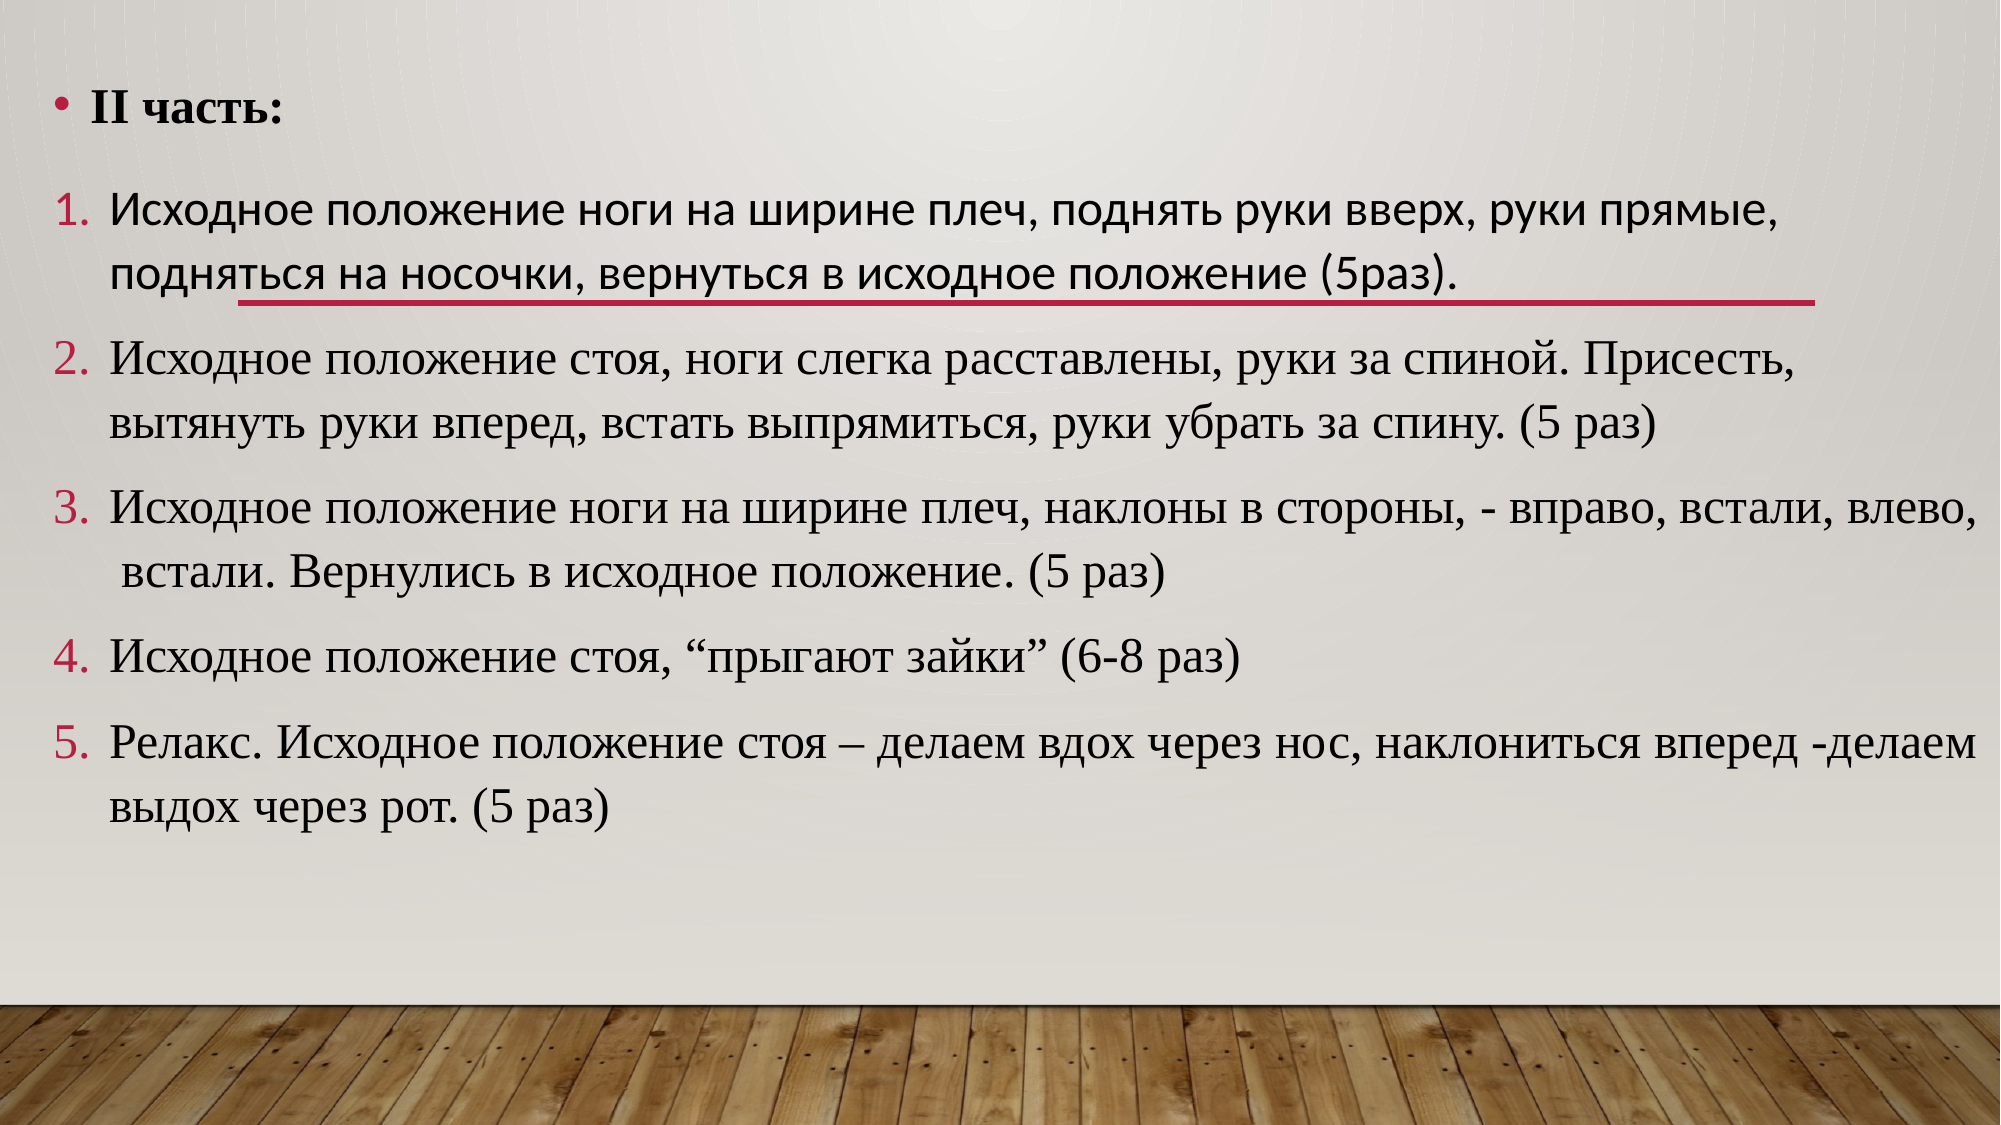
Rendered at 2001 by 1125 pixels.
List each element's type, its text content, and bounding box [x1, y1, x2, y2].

picture [0, 1005, 2000, 1125]
list II часть: Исходное положение ноги на ширине плеч, поднять руки вверх, руки прямые, подняться на носочки, вернуться в исходное положение (5раз). Исходное положение стоя, ноги слегка расставлены, руки за спиной. Присесть, вытянуть руки вперед, встать выпрямиться, руки убрать за спину. (5 раз) Исходное положение ноги на ширине плеч, наклоны в стороны, - вправо, встали, влево, встали. Вернулись в исходное положение. (5 раз) Исходное положение стоя, “прыгают зайки” (6-8 раз) Релакс. Исходное положение стоя – делаем вдох через нос, наклониться вперед -делаем выдох через рот. (5 раз) [38, 61, 2000, 991]
